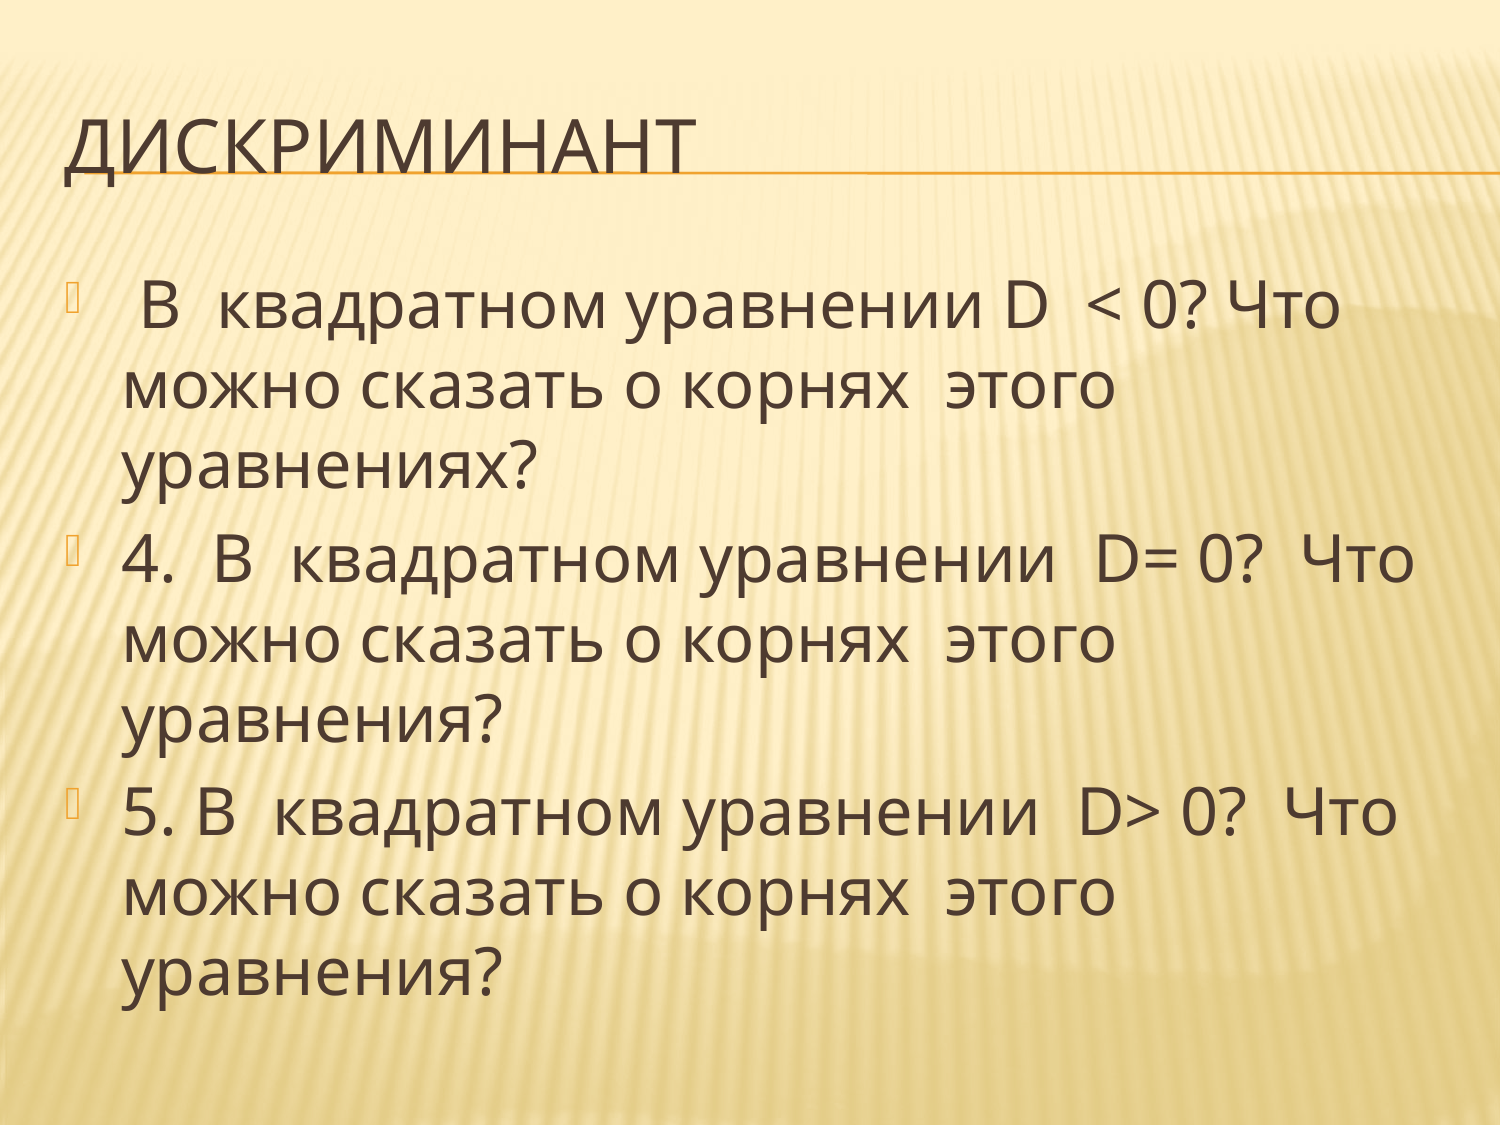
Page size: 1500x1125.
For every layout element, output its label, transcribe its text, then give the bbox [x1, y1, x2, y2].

title Дискриминант [50, 75, 1475, 213]
list В квадратном уравнении D < 0? Что можно сказать о корнях этого уравнениях? 4. В квадратном уравнении D= 0? Что можно сказать о корнях этого уравнения? 5. В квадратном уравнении D> 0? Что можно сказать о корнях этого уравнения? [50, 254, 1475, 998]
